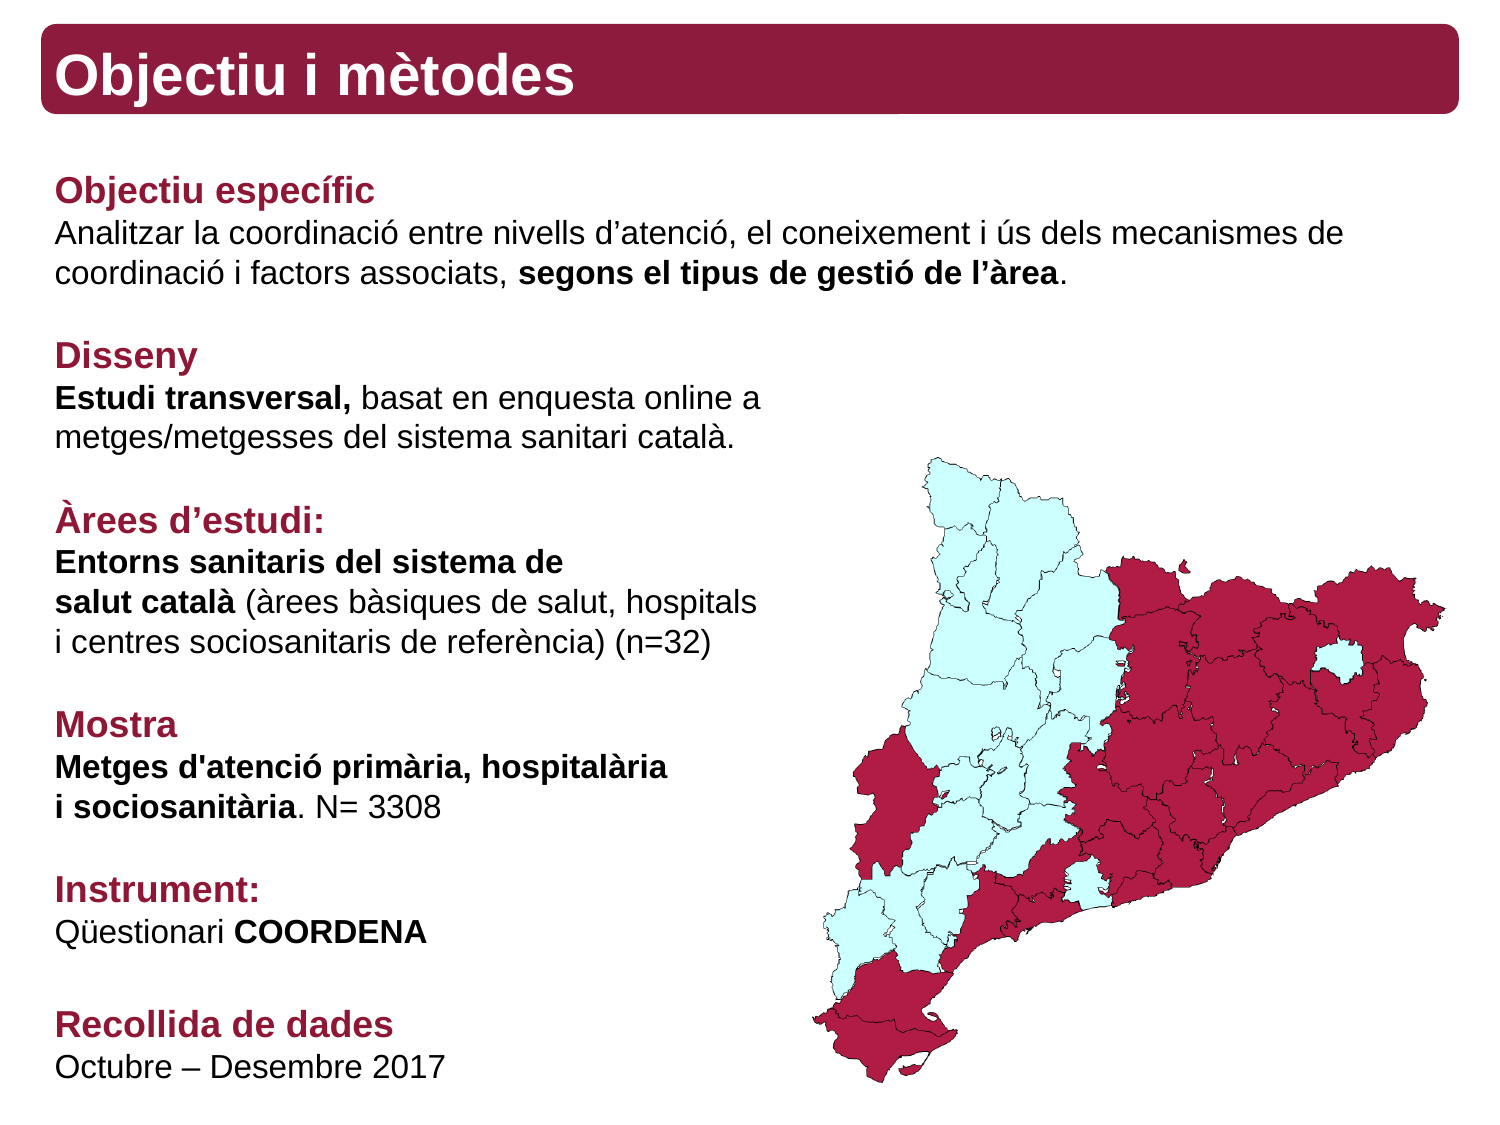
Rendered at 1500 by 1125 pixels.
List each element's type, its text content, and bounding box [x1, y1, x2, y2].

text_box Objectiu específic Analitzar la coordinació entre nivells d’atenció, el coneixement i ús dels mecanismes de coordinació i factors associats, segons el tipus de gestió de l’àrea. Disseny Estudi transversal, basat en enquesta online a metges/metgesses del sistema sanitari català. Àrees d’estudi: Entorns sanitaris del sistema de salut català (àrees bàsiques de salut, hospitals i centres sociosanitaris de referència) (n=32) Mostra Metges d'atenció primària, hospitalària i sociosanitària. N= 3308 Instrument: Qüestionari COORDENA Recollida de dades Octubre – Desembre 2017 [39, 113, 1499, 1093]
picture [811, 457, 1448, 1083]
text_box Objectiu i mètodes [39, 42, 1500, 110]
